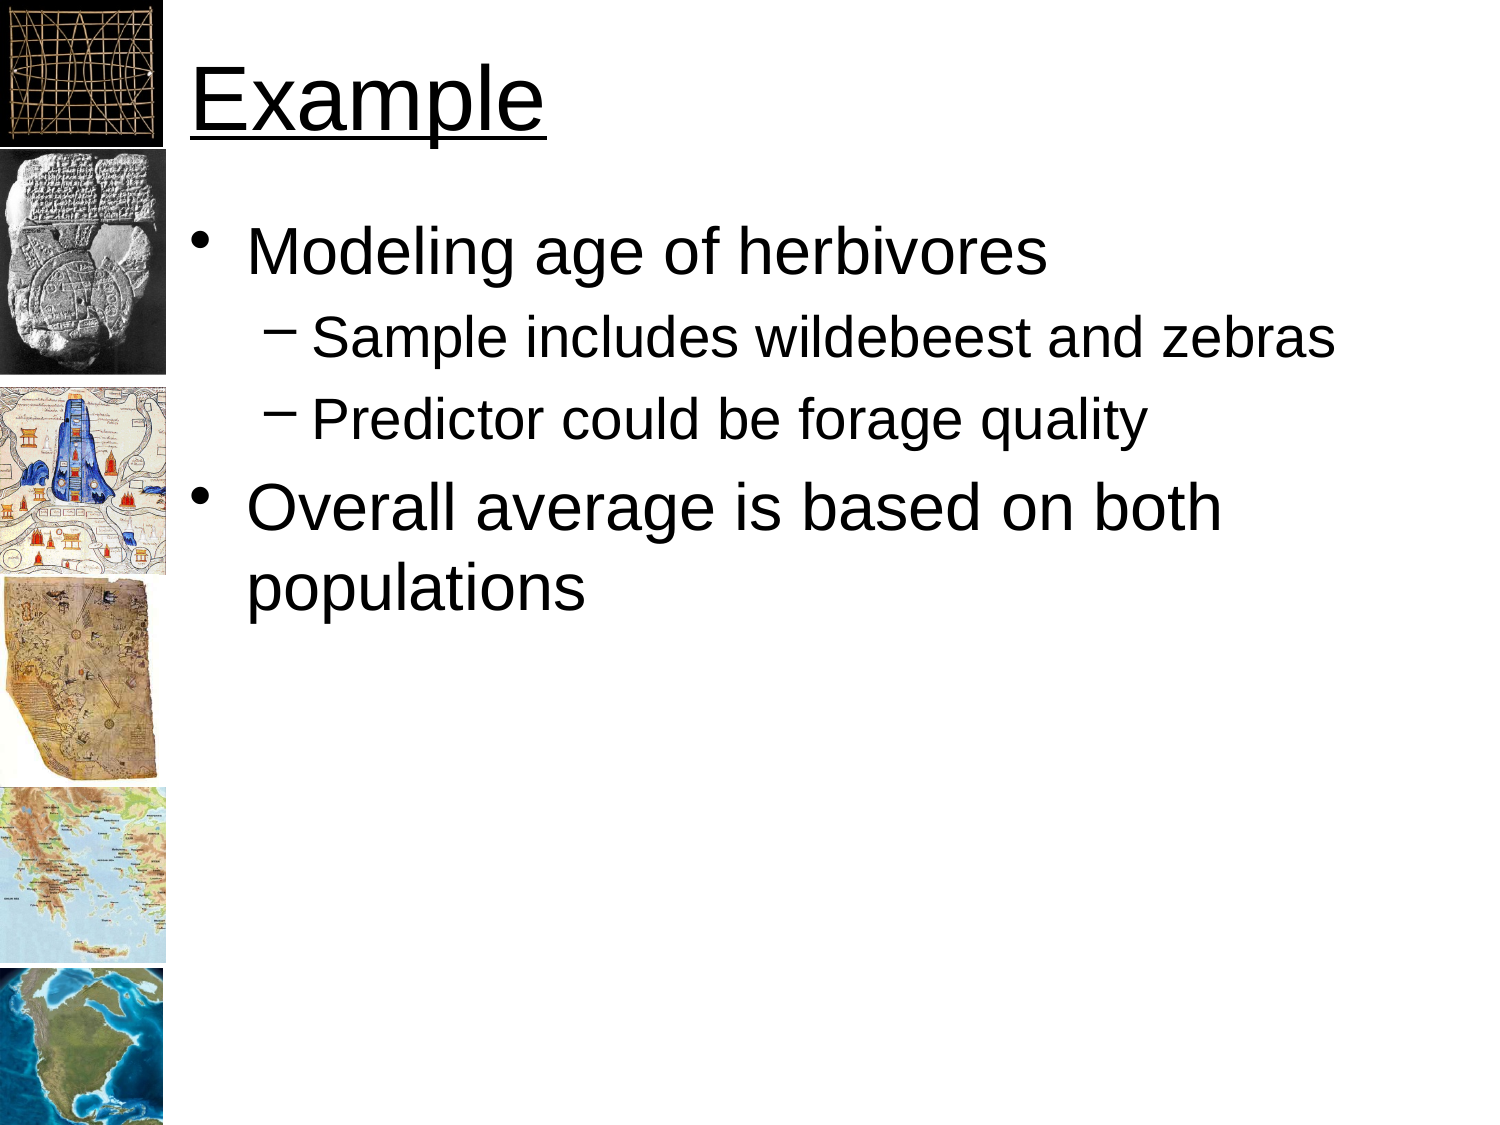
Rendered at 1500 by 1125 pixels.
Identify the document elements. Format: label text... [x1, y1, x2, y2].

list Modeling age of herbivores Sample includes wildebeest and zebras Predictor could be forage quality Overall average is based on both populations [174, 200, 1475, 1013]
picture [0, 968, 163, 1125]
picture [0, 149, 166, 375]
title Example [174, 0, 1475, 188]
picture [0, 0, 163, 147]
picture [0, 387, 166, 963]
